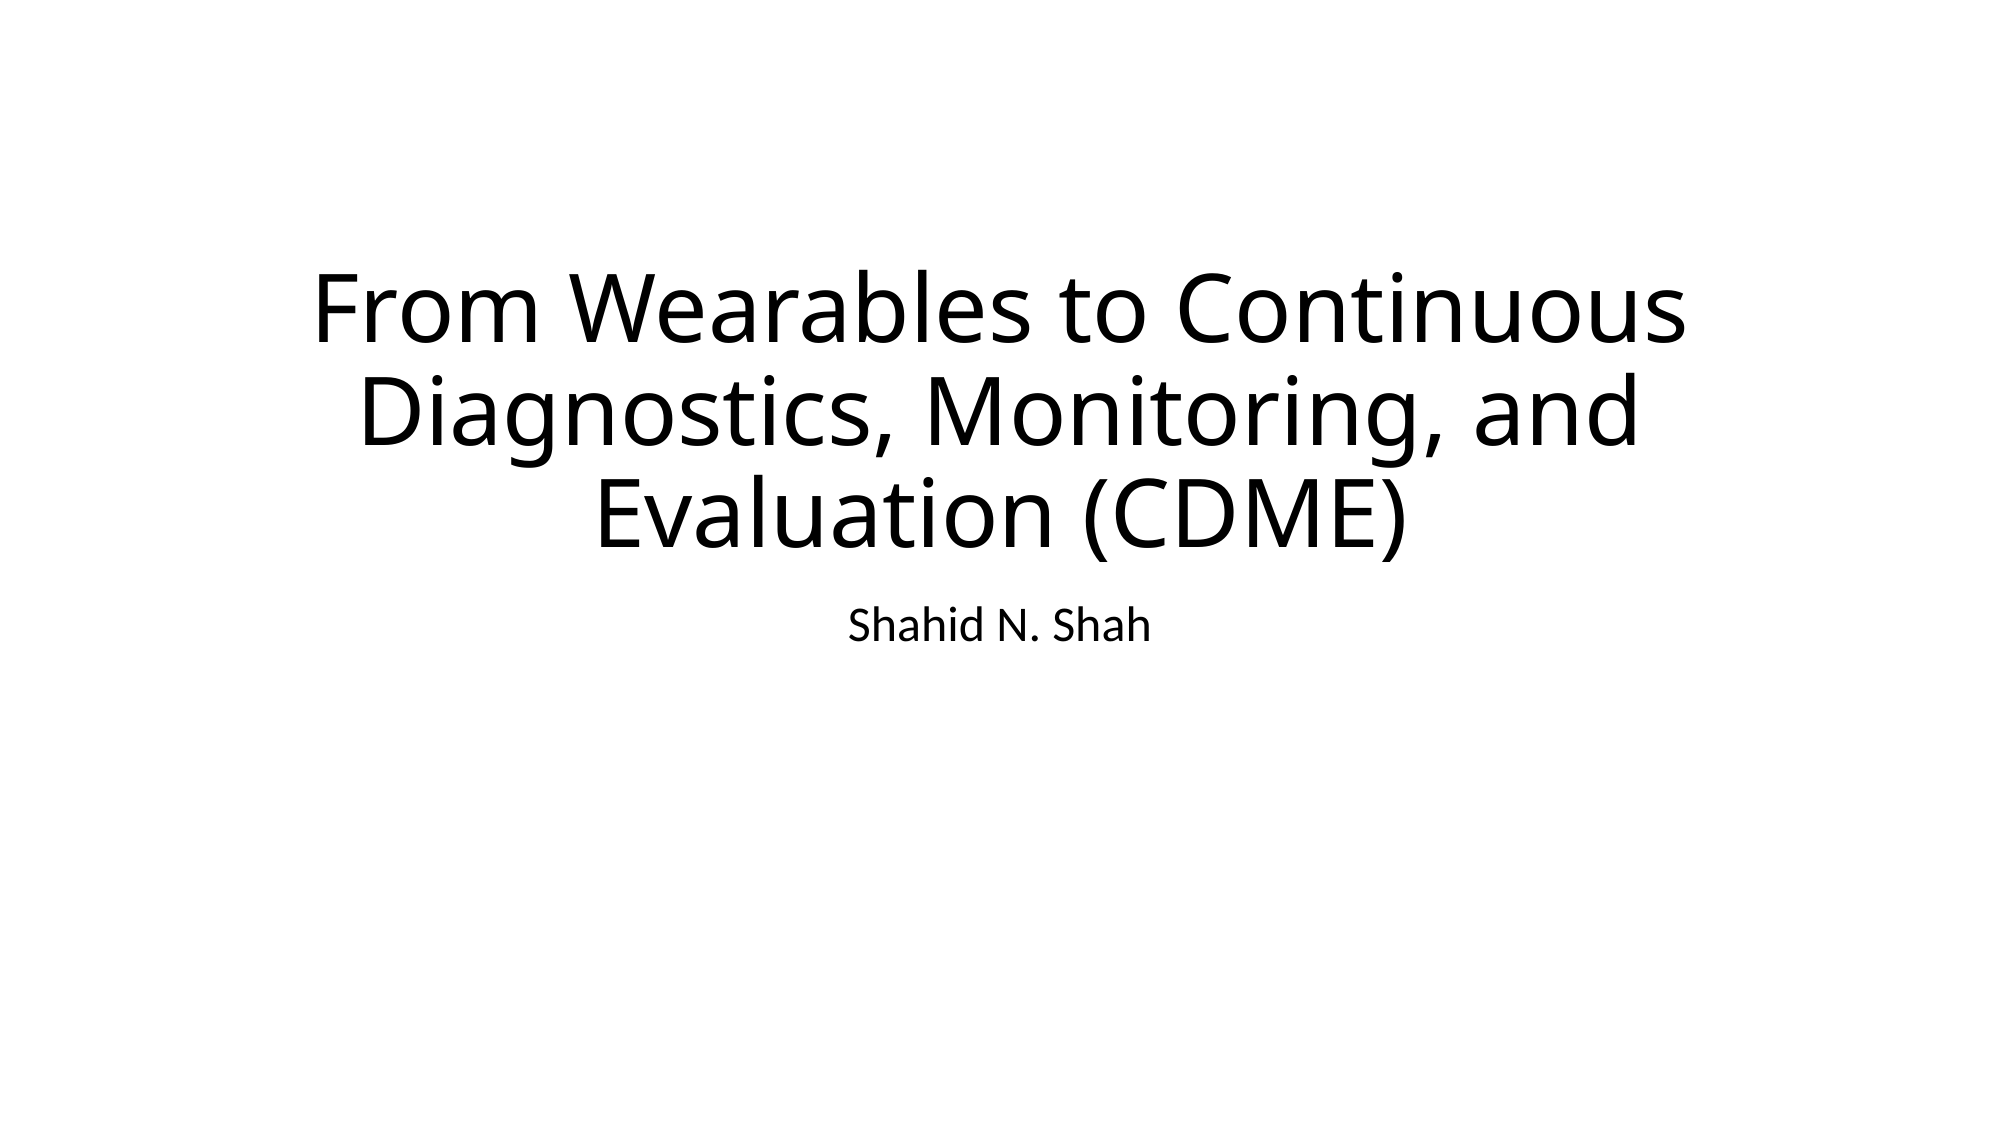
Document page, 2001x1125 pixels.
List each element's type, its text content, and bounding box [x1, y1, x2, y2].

subtitle Shahid N. Shah [249, 590, 1750, 863]
title From Wearables to Continuous Diagnostics, Monitoring, and Evaluation (CDME) [249, 184, 1750, 576]
